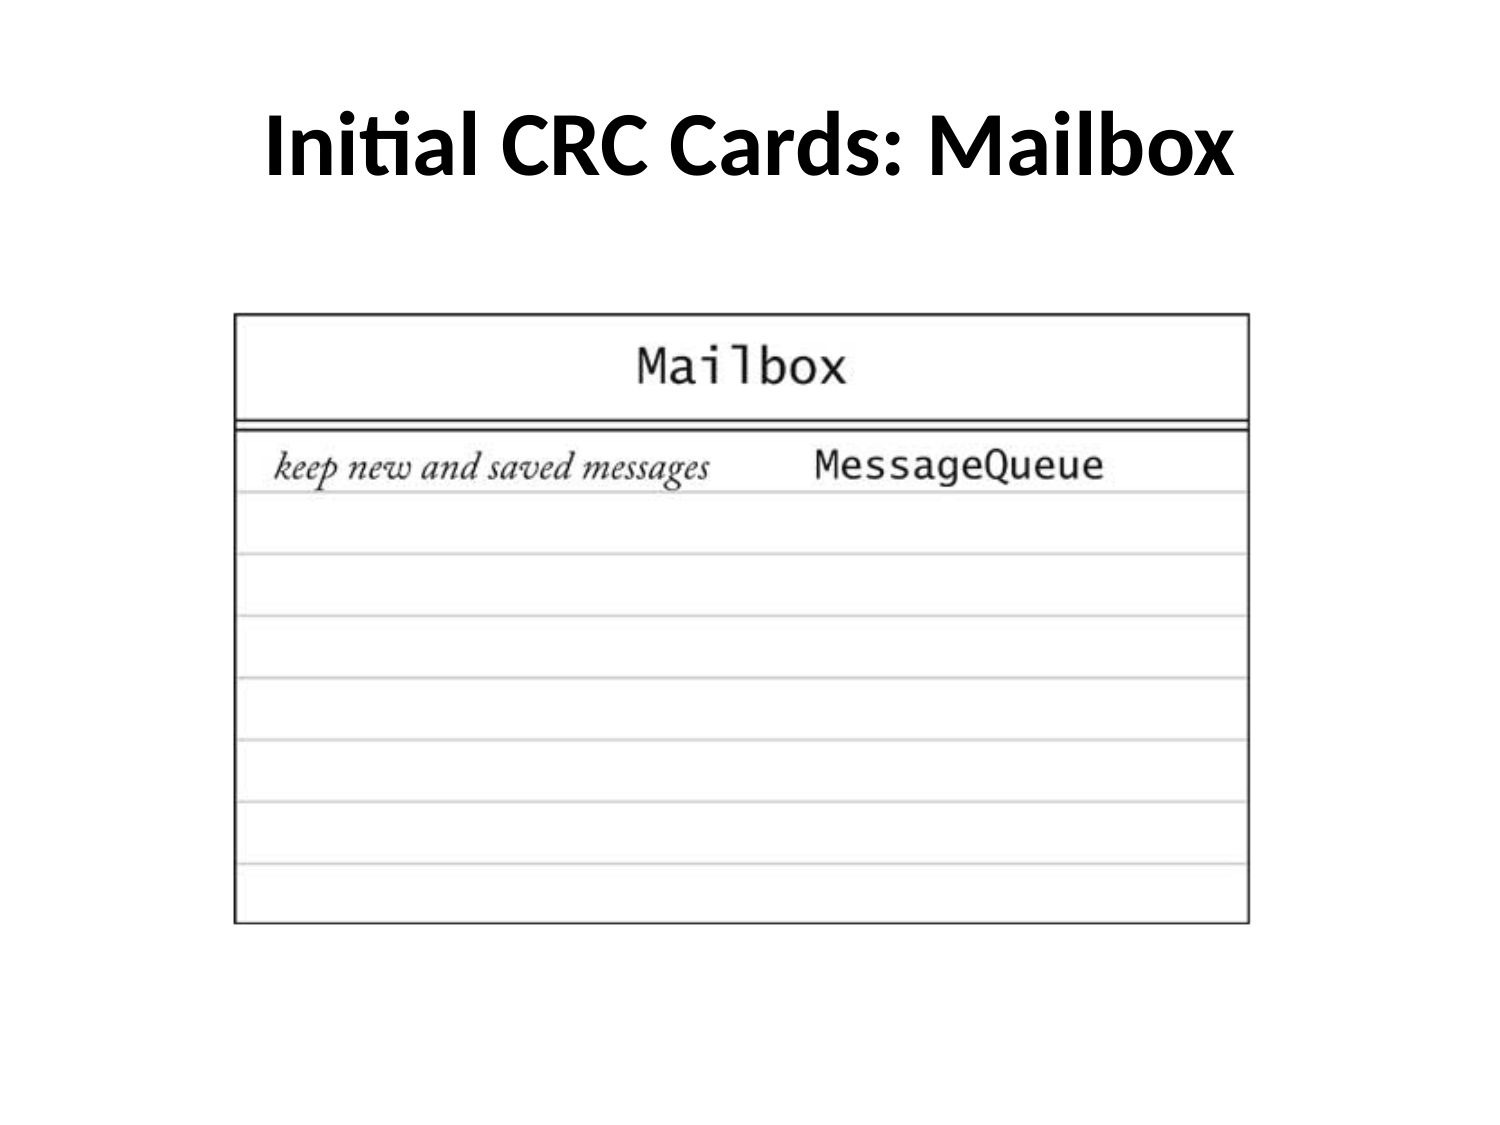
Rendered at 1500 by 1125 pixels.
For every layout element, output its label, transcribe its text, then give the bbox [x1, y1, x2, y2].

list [224, 299, 1263, 942]
title Initial CRC Cards: Mailbox [75, 45, 1425, 233]
